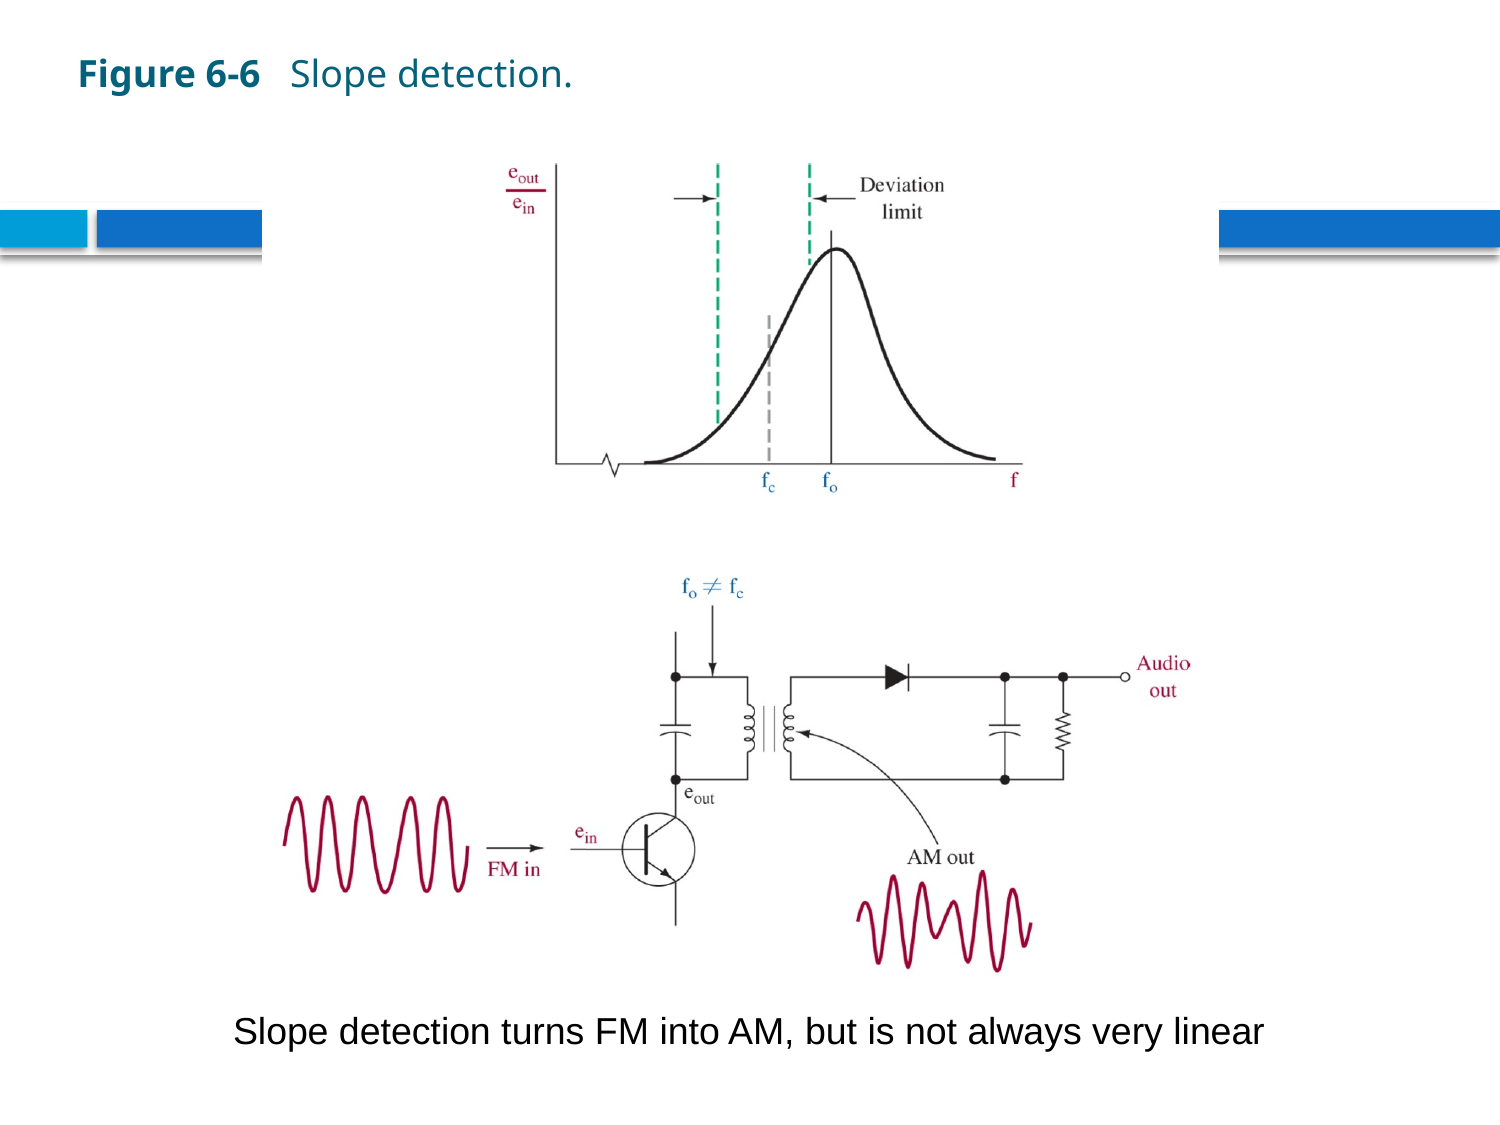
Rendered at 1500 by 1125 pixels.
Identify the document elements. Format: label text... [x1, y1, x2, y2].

text_box Slope detection turns FM into AM, but is not always very linear [218, 999, 1281, 1060]
title Figure 6-6 Slope detection. [62, 45, 1425, 100]
picture [262, 137, 1219, 994]
